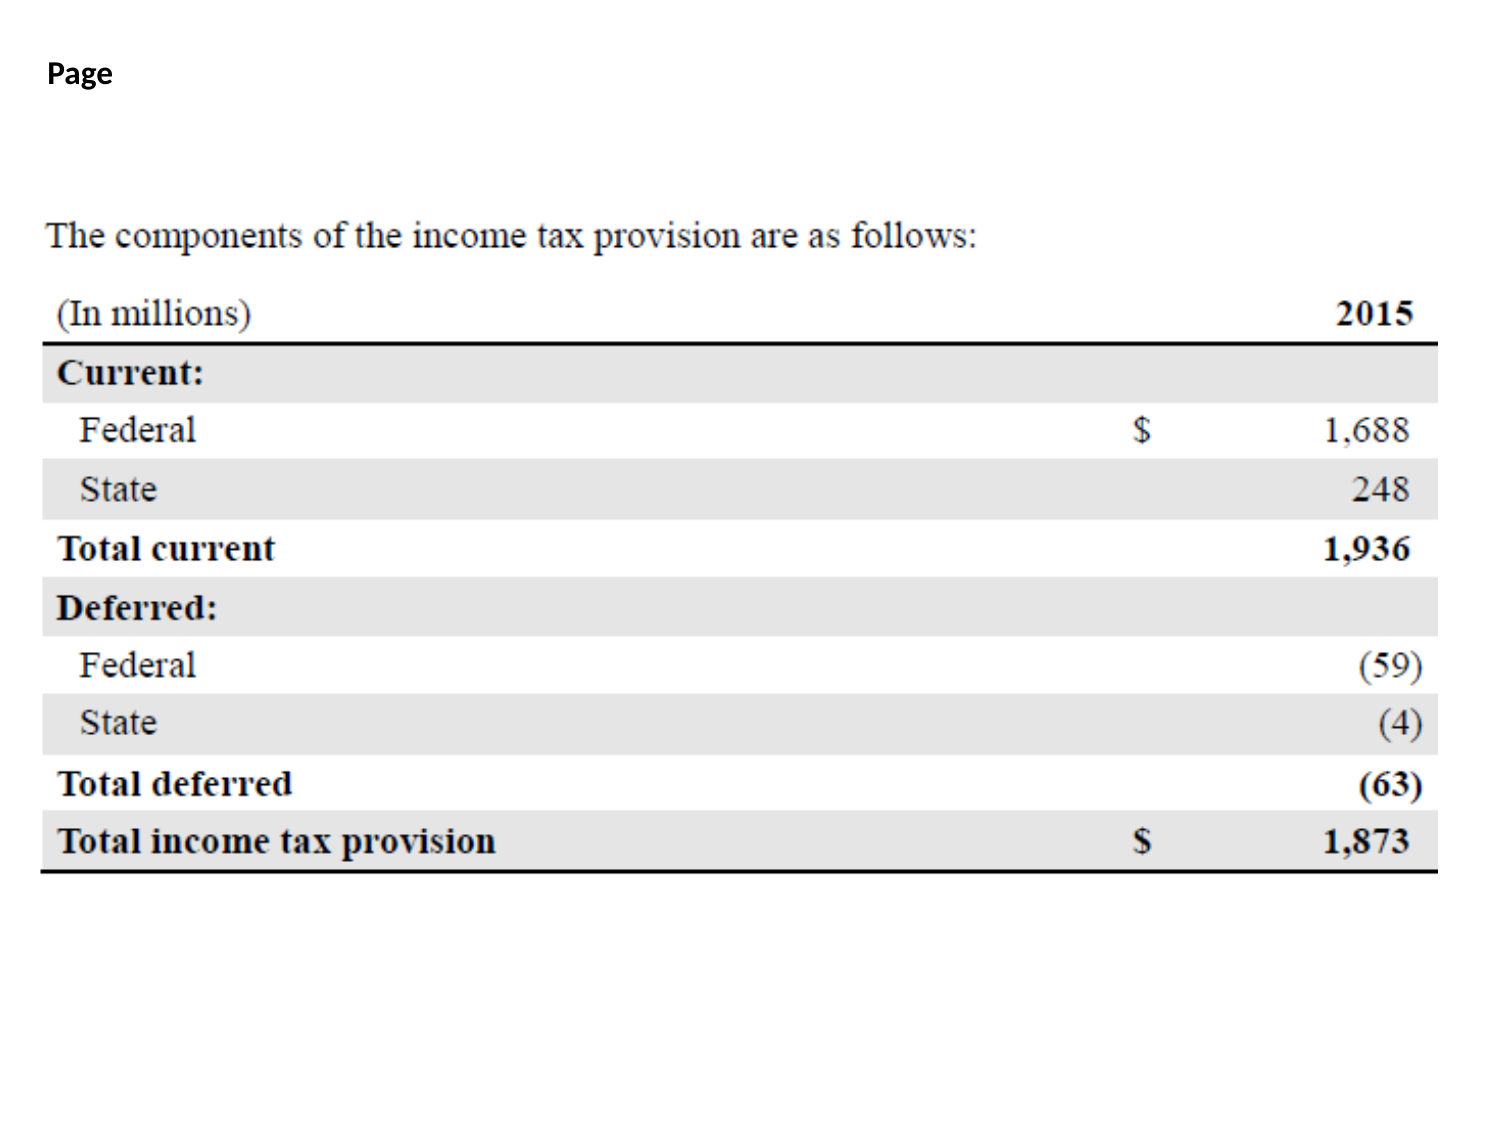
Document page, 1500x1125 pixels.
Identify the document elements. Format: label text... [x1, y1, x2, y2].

picture [37, 199, 1439, 913]
list Page [24, 37, 1488, 1075]
